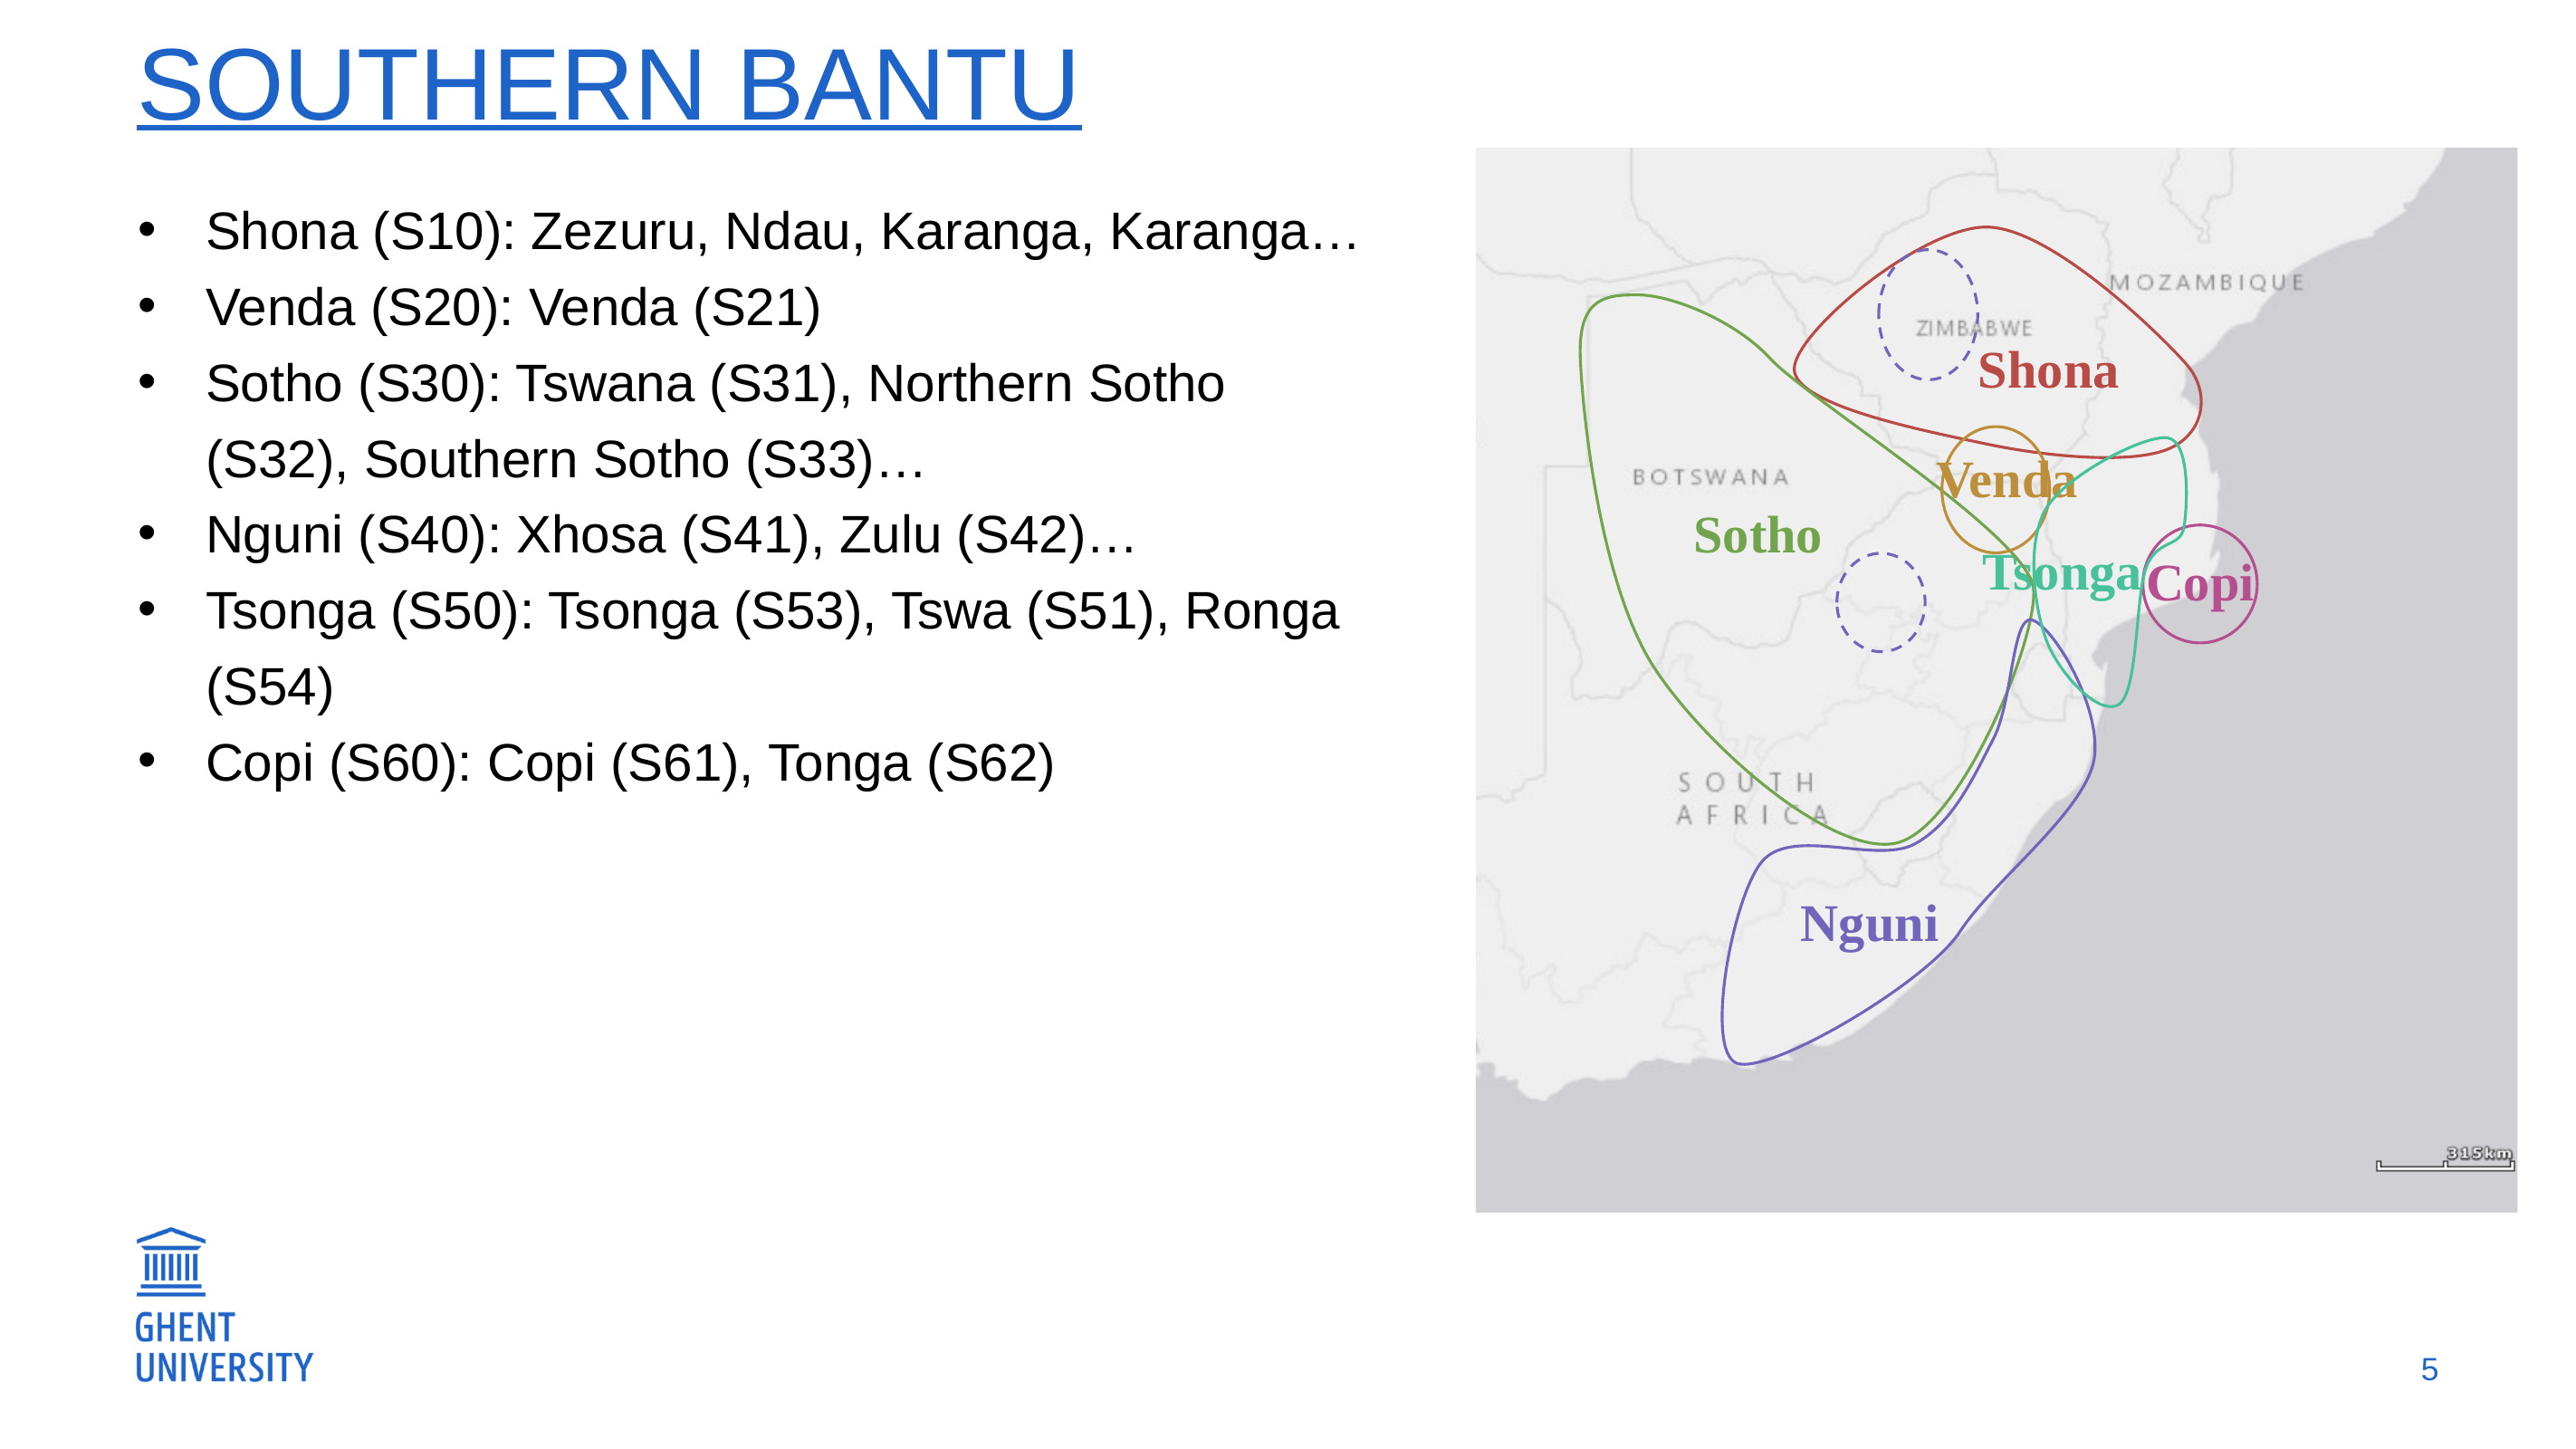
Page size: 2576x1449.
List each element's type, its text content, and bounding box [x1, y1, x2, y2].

slide_number 5 [2315, 1329, 2453, 1407]
list Shona (S10): Zezuru, Ndau, Karanga, Karanga… Venda (S20): Venda (S21) Sotho (S30): Tswana (S31), Northern Sotho (S32), Southern Sotho (S33)… Nguni (S40): Xhosa (S41), Zulu (S42)… Tsonga (S50): Tsonga (S53), Tswa (S51), Ronga (S54) Copi (S60): Copi (S61), Tonga (S62) [124, 177, 1378, 1173]
picture [1475, 148, 2518, 1213]
title Southern bantu [123, 20, 2456, 149]
picture [68, 1175, 411, 1449]
